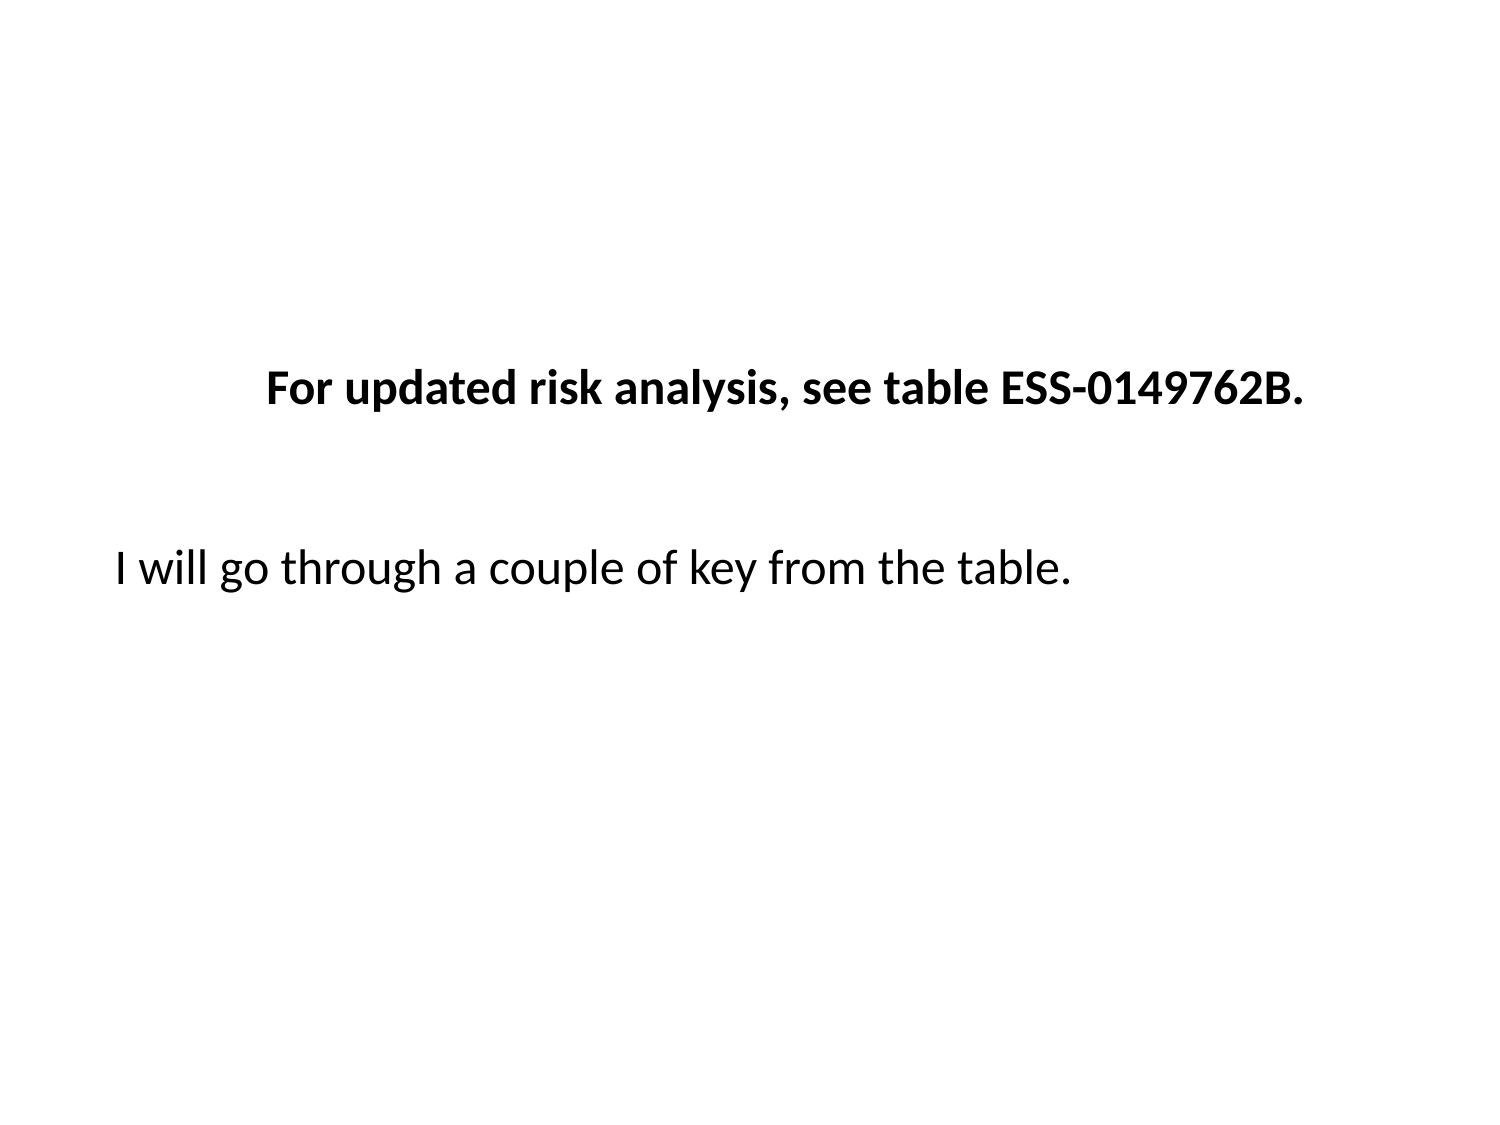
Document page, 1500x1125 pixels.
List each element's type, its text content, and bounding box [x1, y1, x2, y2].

text_box For updated risk analysis, see table ESS-0149762B. I will go through a couple of key from the table. [99, 346, 1473, 662]
